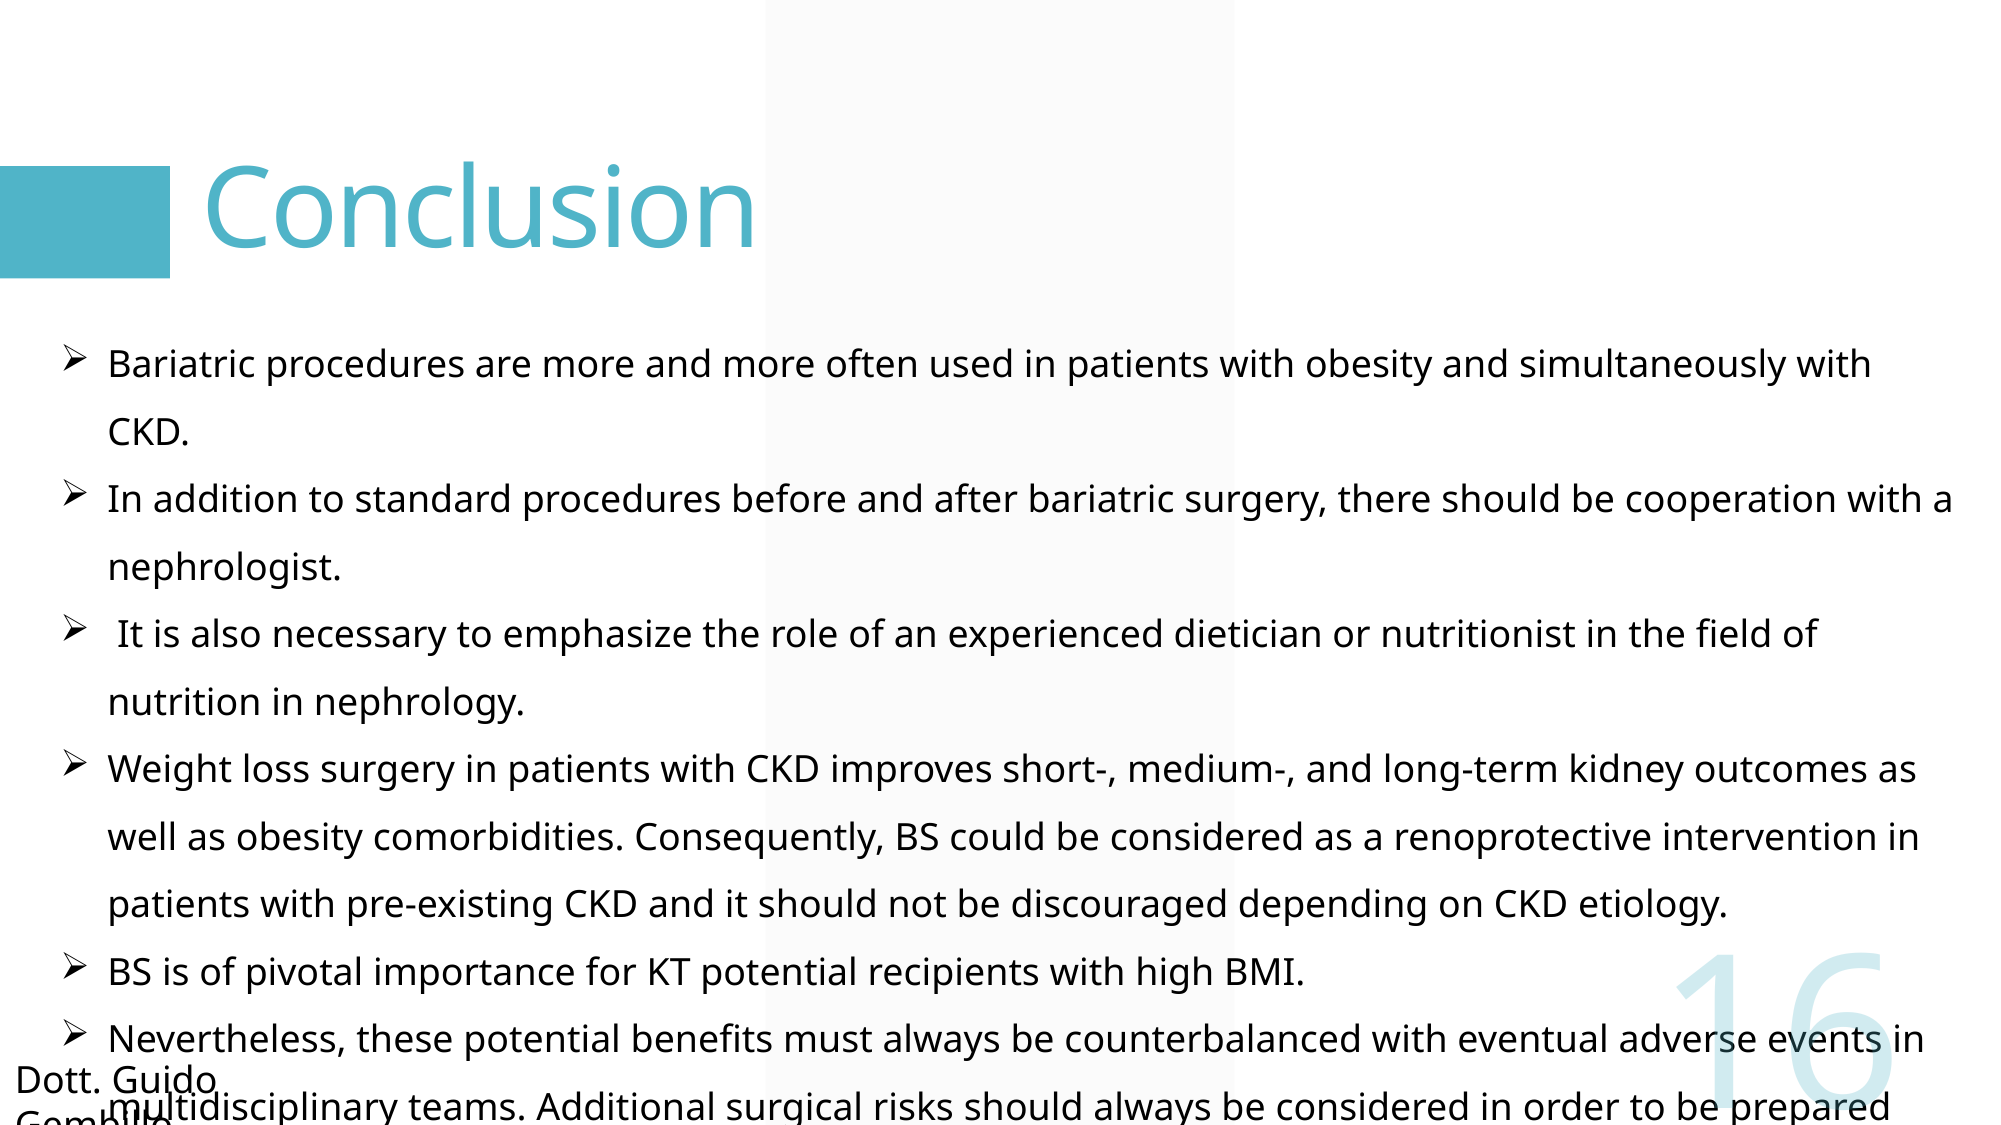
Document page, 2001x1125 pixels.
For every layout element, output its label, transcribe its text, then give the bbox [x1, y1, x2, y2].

text_box Dott. Guido Gembillo [0, 1048, 398, 1125]
slide_number 16 [1437, 963, 1918, 1125]
text_box Bariatric procedures are more and more often used in patients with obesity and simultaneously with CKD. In addition to standard procedures before and after bariatric surgery, there should be cooperation with a nephrologist. It is also necessary to emphasize the role of an experienced dietician or nutritionist in the field of nutrition in nephrology. Weight loss surgery in patients with CKD improves short-, medium-, and long-term kidney outcomes as well as obesity comorbidities. Consequently, BS could be considered as a renoprotective intervention in patients with pre-existing CKD and it should not be discouraged depending on CKD etiology. BS is of pivotal importance for KT potential recipients with high BMI. Nevertheless, these potential benefits must always be counterbalanced with eventual adverse events in multidisciplinary teams. Additional surgical risks should always be considered in order to be prepared and therefore avoid a negative impact not only on hospital length of stay but also complications and survival rate. [45, 310, 1972, 1125]
text_box Conclusion [187, 148, 1955, 310]
